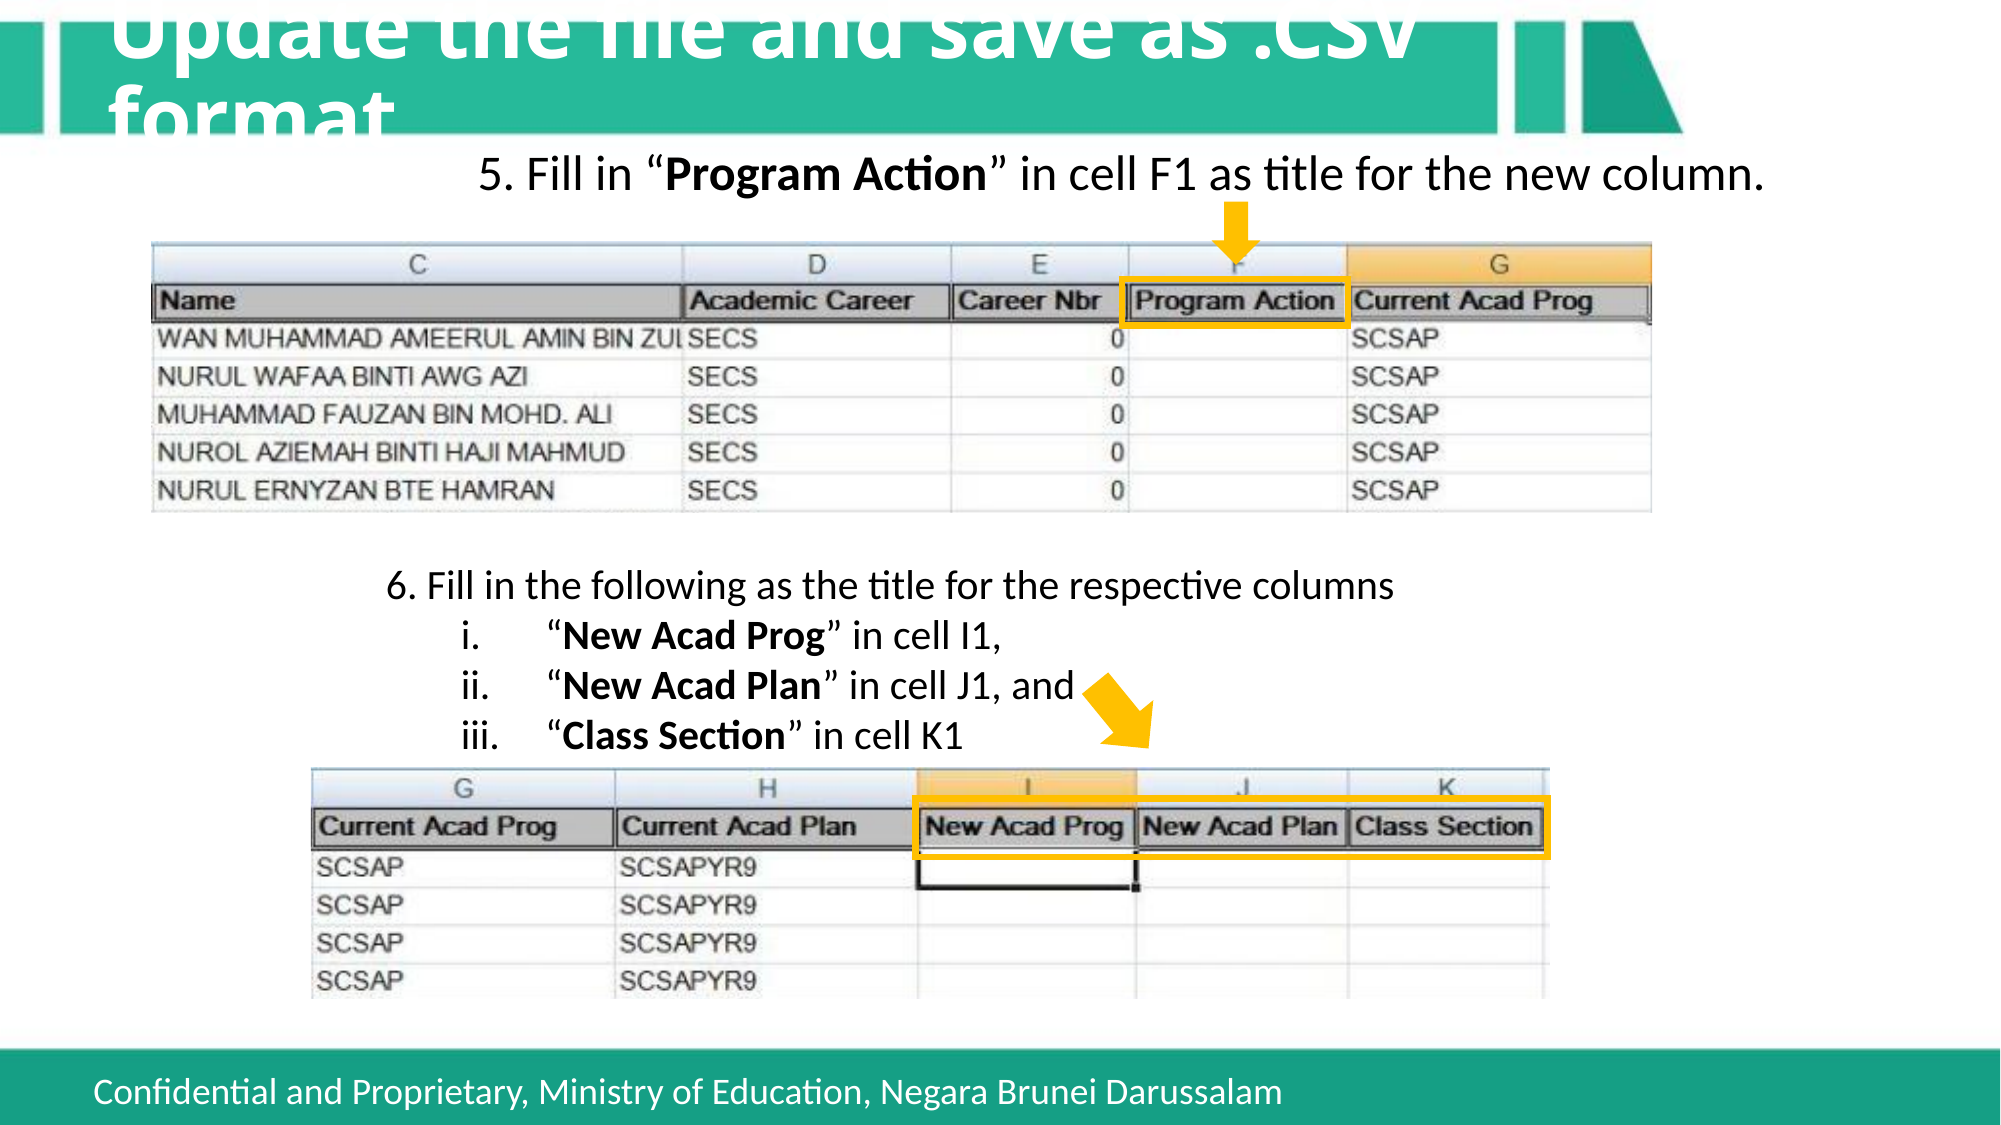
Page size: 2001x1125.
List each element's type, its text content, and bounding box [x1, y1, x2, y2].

picture [0, 0, 2001, 1125]
text_box 6. Fill in the following as the title for the respective columns “New Acad Prog” in cell I1, “New Acad Plan” in cell J1, and “Class Section” in cell K1 [371, 550, 1460, 766]
text_box 5. Fill in “Program Action” in cell F1 as title for the new column. [462, 133, 1781, 208]
text_box [1211, 201, 1261, 241]
text_box [1081, 672, 1154, 749]
title Update the file and save as .CSV format [92, 19, 1486, 134]
